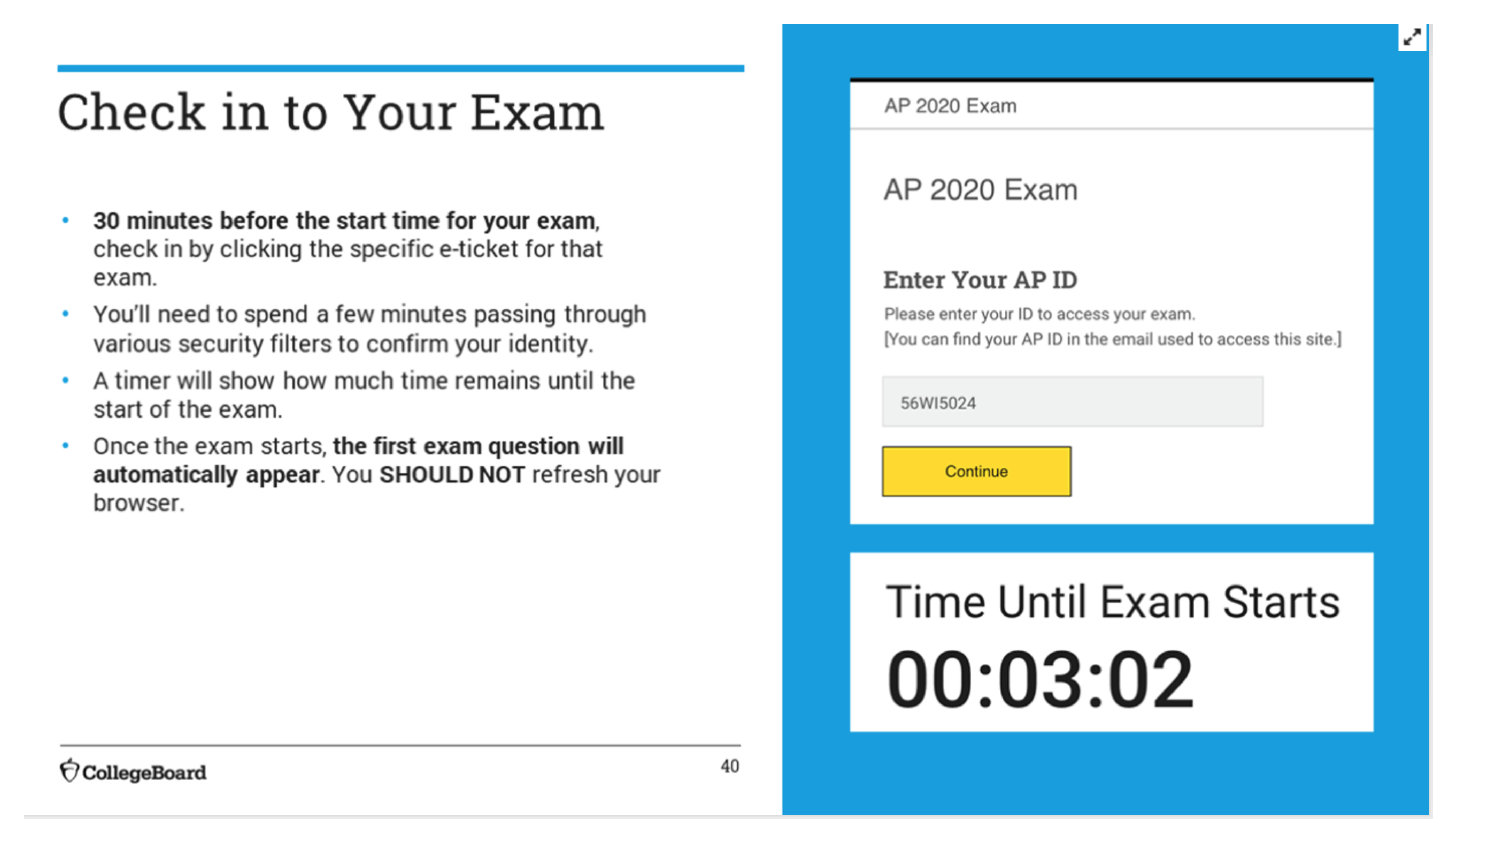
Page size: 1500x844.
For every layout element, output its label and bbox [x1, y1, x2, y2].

picture [24, 24, 1434, 819]
